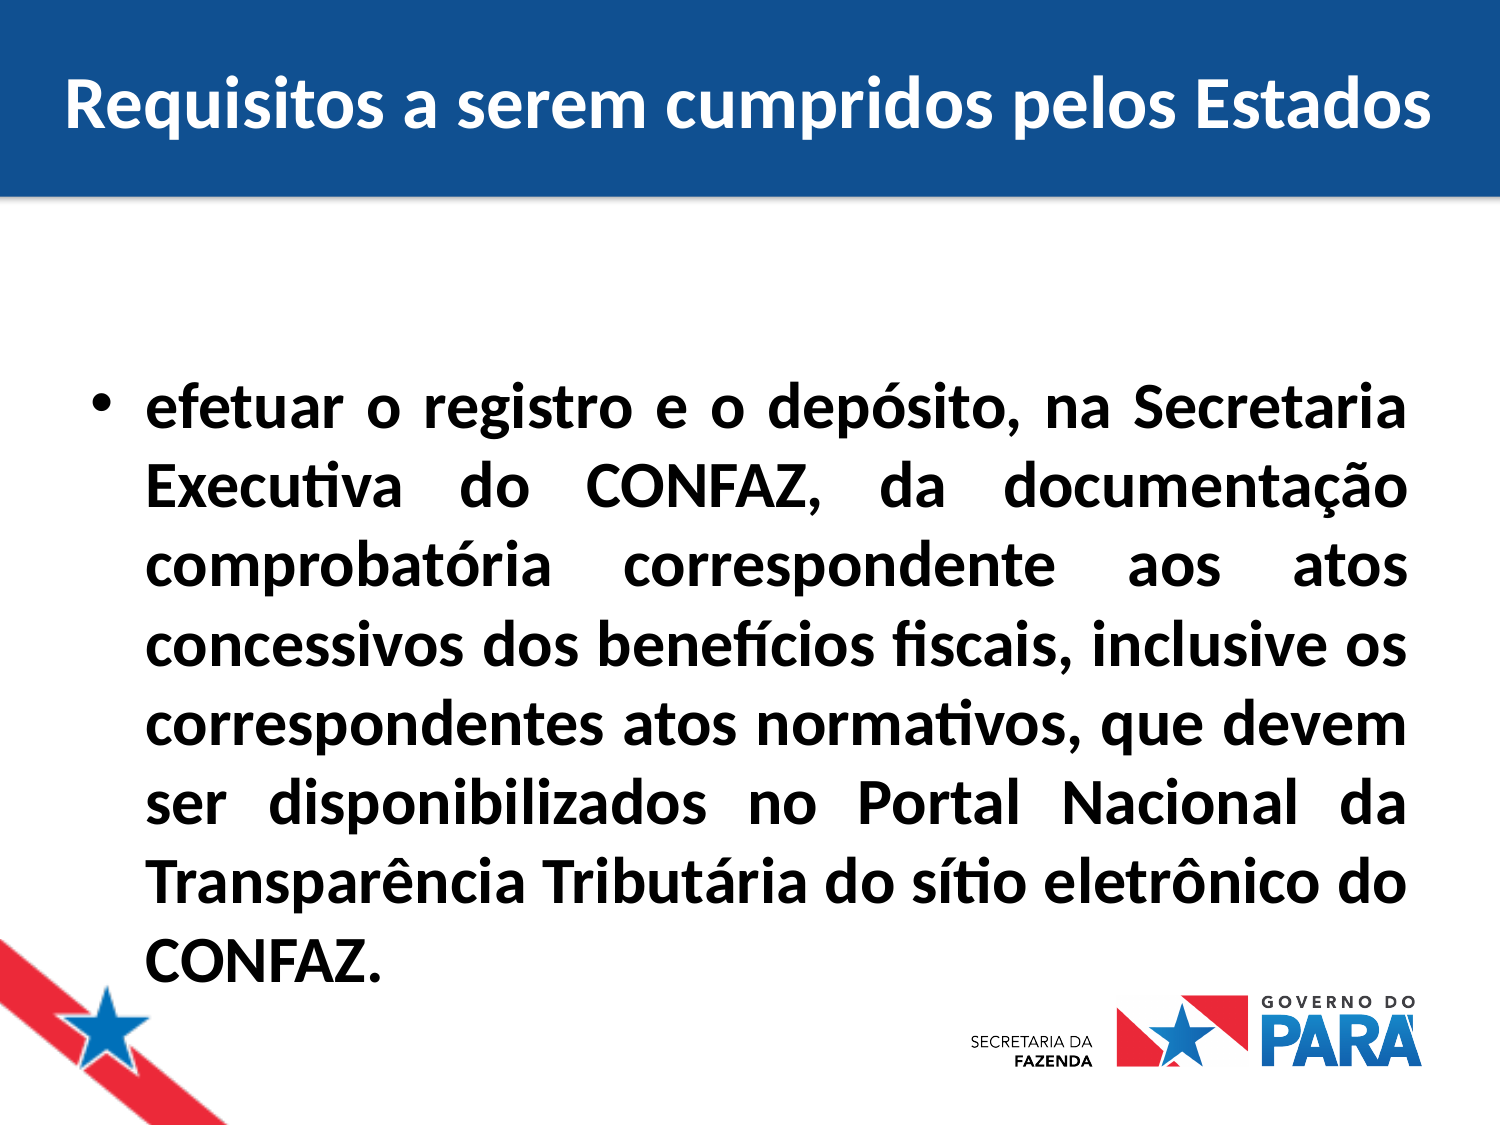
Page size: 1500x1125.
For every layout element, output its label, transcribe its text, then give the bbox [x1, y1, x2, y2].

text_box Requisitos a serem cumpridos pelos Estados [0, 0, 1500, 197]
picture [940, 986, 1454, 1074]
list efetuar o registro e o depósito, na Secretaria Executiva do CONFAZ, da documentação comprobatória correspondente aos atos concessivos dos benefícios fiscais, inclusive os correspondentes atos normativos, que devem ser disponibilizados no Portal Nacional da Transparência Tributária do sítio eletrônico do CONFAZ. [75, 262, 1425, 1005]
picture [0, 939, 230, 1125]
